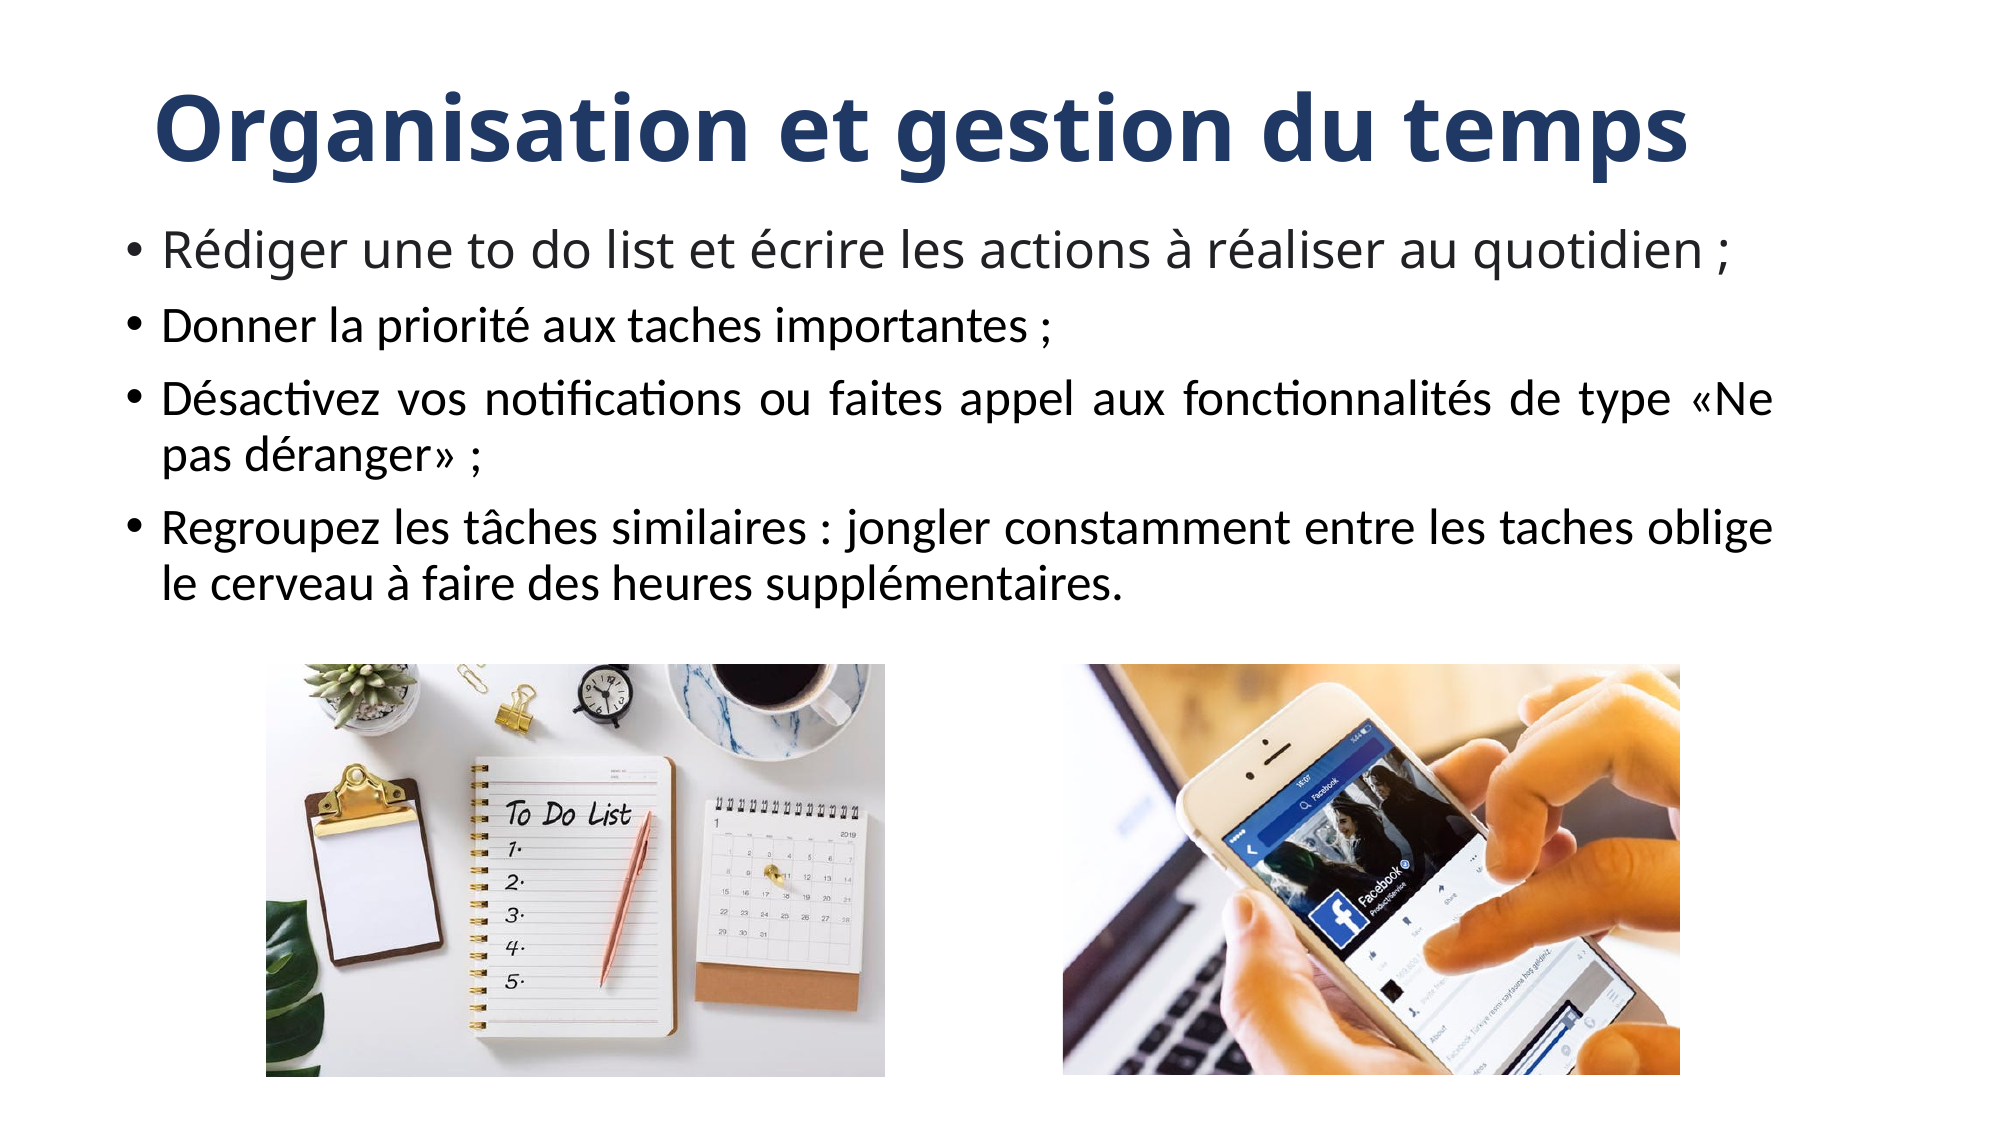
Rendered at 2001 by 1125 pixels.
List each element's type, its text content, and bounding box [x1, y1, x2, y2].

picture [266, 664, 885, 1077]
list Rédiger une to do list et écrire les actions à réaliser au quotidien ; Donner la priorité aux taches importantes ; Désactivez vos notifications ou faites appel aux fonctionnalités de type «Ne pas déranger» ; Regroupez les tâches similaires : jongler constamment entre les taches oblige le cerveau à faire des heures supplémentaires. [110, 216, 1791, 625]
picture [1062, 664, 1680, 1075]
title Organisation et gestion du temps [137, 23, 1863, 241]
